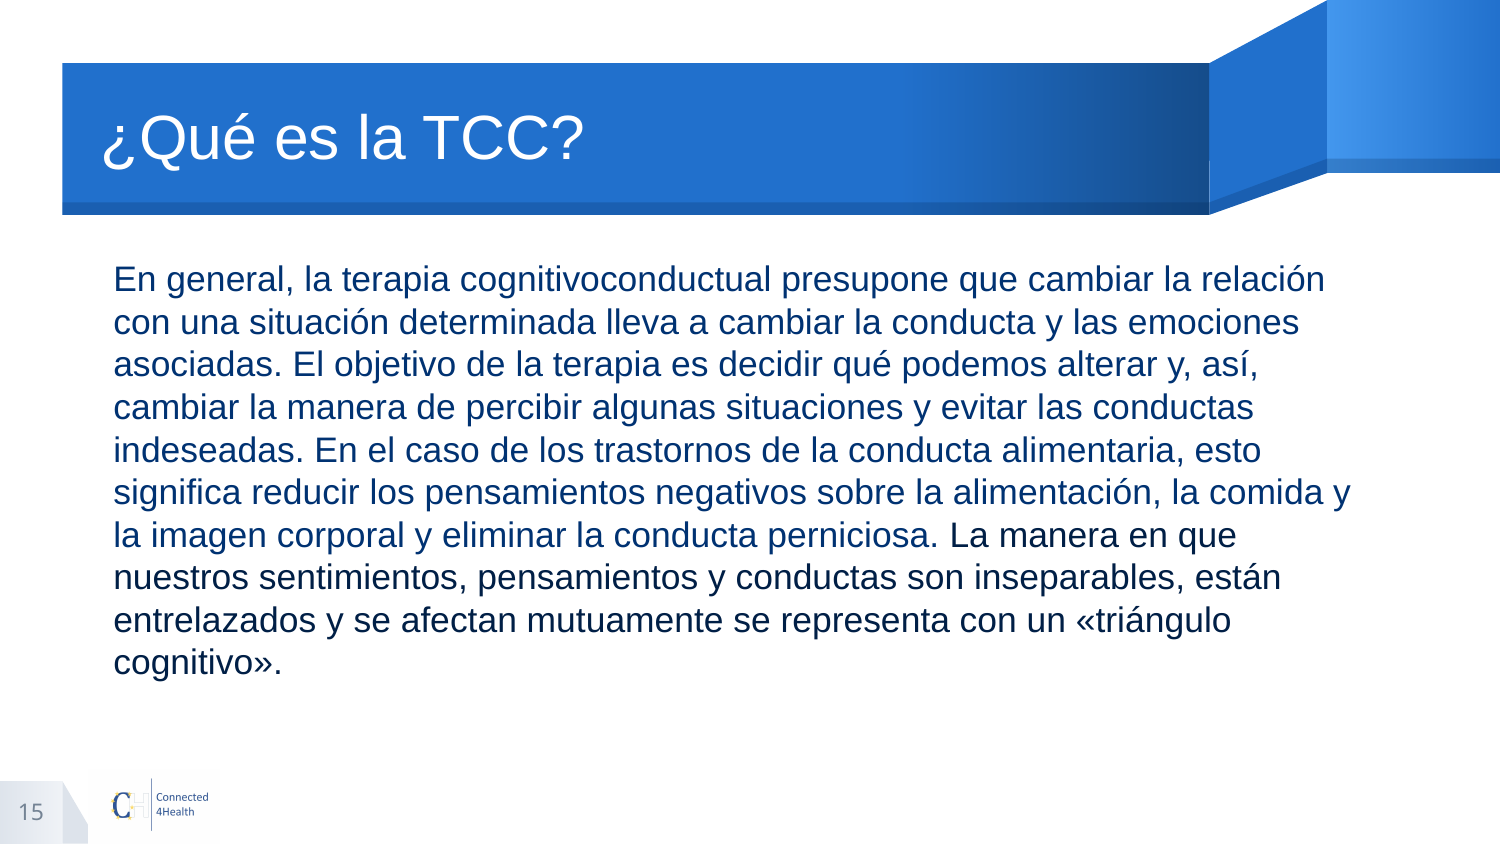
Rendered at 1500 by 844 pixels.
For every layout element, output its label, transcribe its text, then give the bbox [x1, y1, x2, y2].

title ¿Qué es la TCC? [100, 64, 1210, 215]
picture [88, 769, 220, 844]
slide_number 15 [0, 781, 63, 844]
list En general, la terapia cognitivoconductual presupone que cambiar la relación con una situación determinada lleva a cambiar la conducta y las emociones asociadas. El objetivo de la terapia es decidir qué podemos alterar y, así, cambiar la manera de percibir algunas situaciones y evitar las conductas indeseadas. En el caso de los trastornos de la conducta alimentaria, esto significa reducir los pensamientos negativos sobre la alimentación, la comida y la imagen corporal y eliminar la conducta perniciosa. La manera en que nuestros sentimientos, pensamientos y conductas son inseparables, están entrelazados y se afectan mutuamente se representa con un «triángulo cognitivo». [100, 256, 1365, 721]
